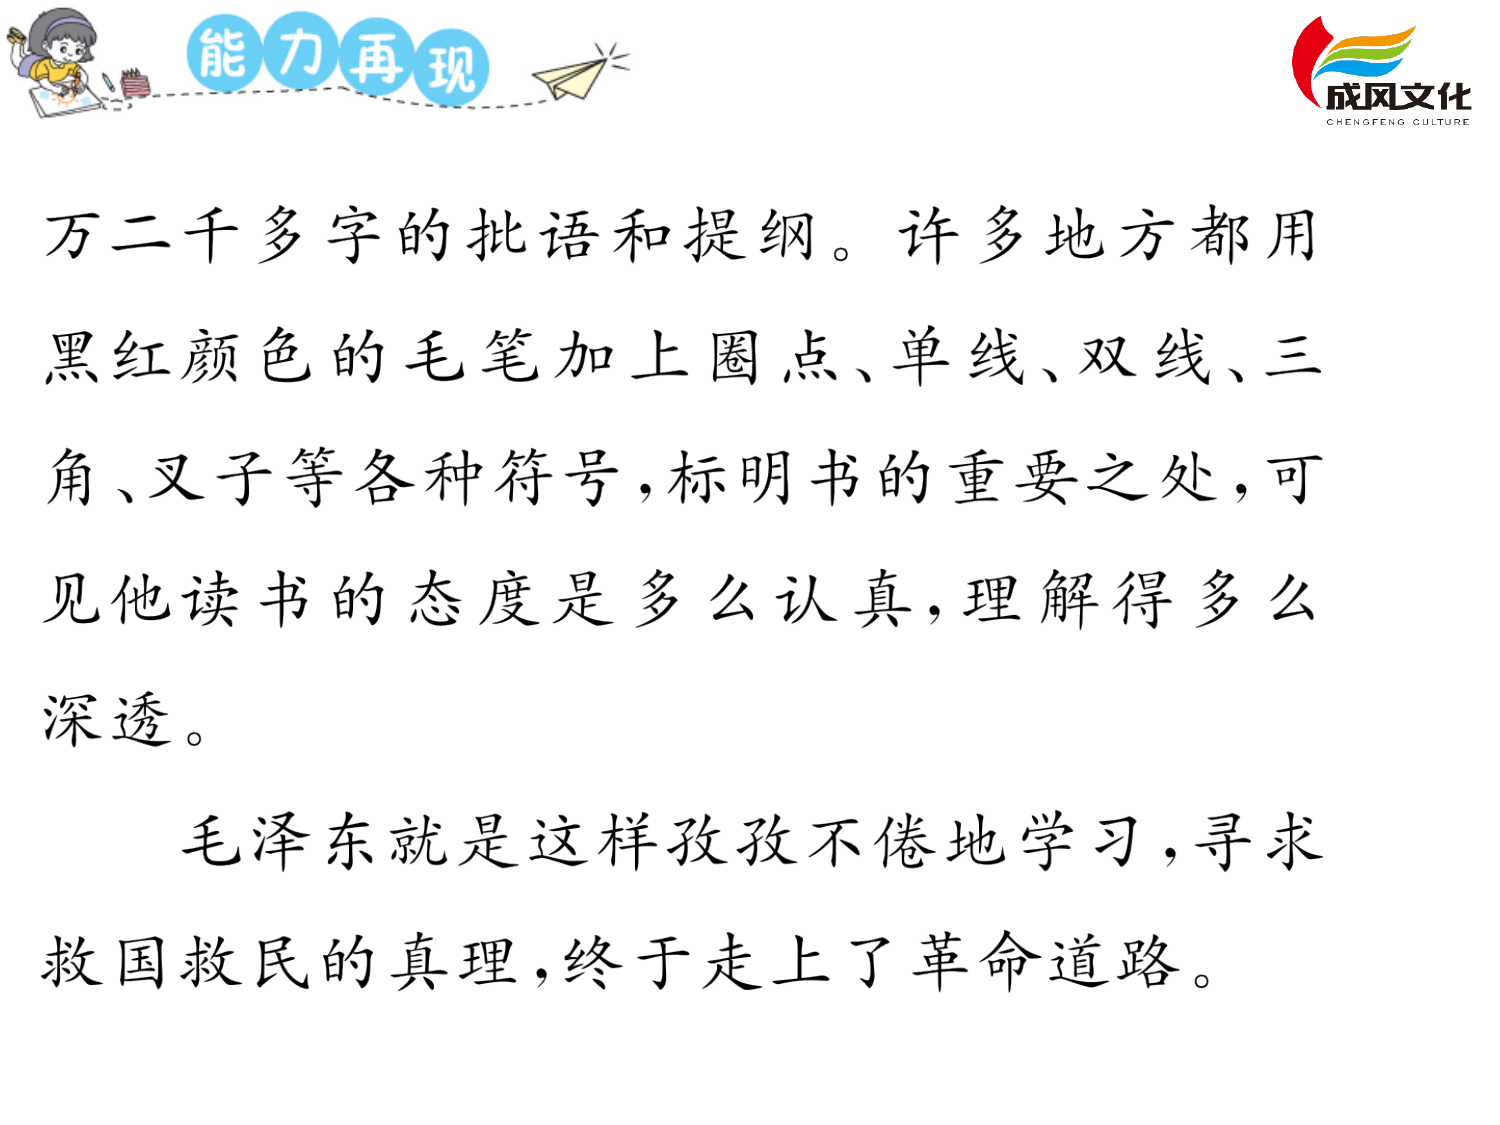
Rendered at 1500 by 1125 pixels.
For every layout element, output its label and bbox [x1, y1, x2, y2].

picture [1281, 0, 1489, 136]
picture [1, 5, 635, 124]
picture [35, 176, 1453, 1009]
